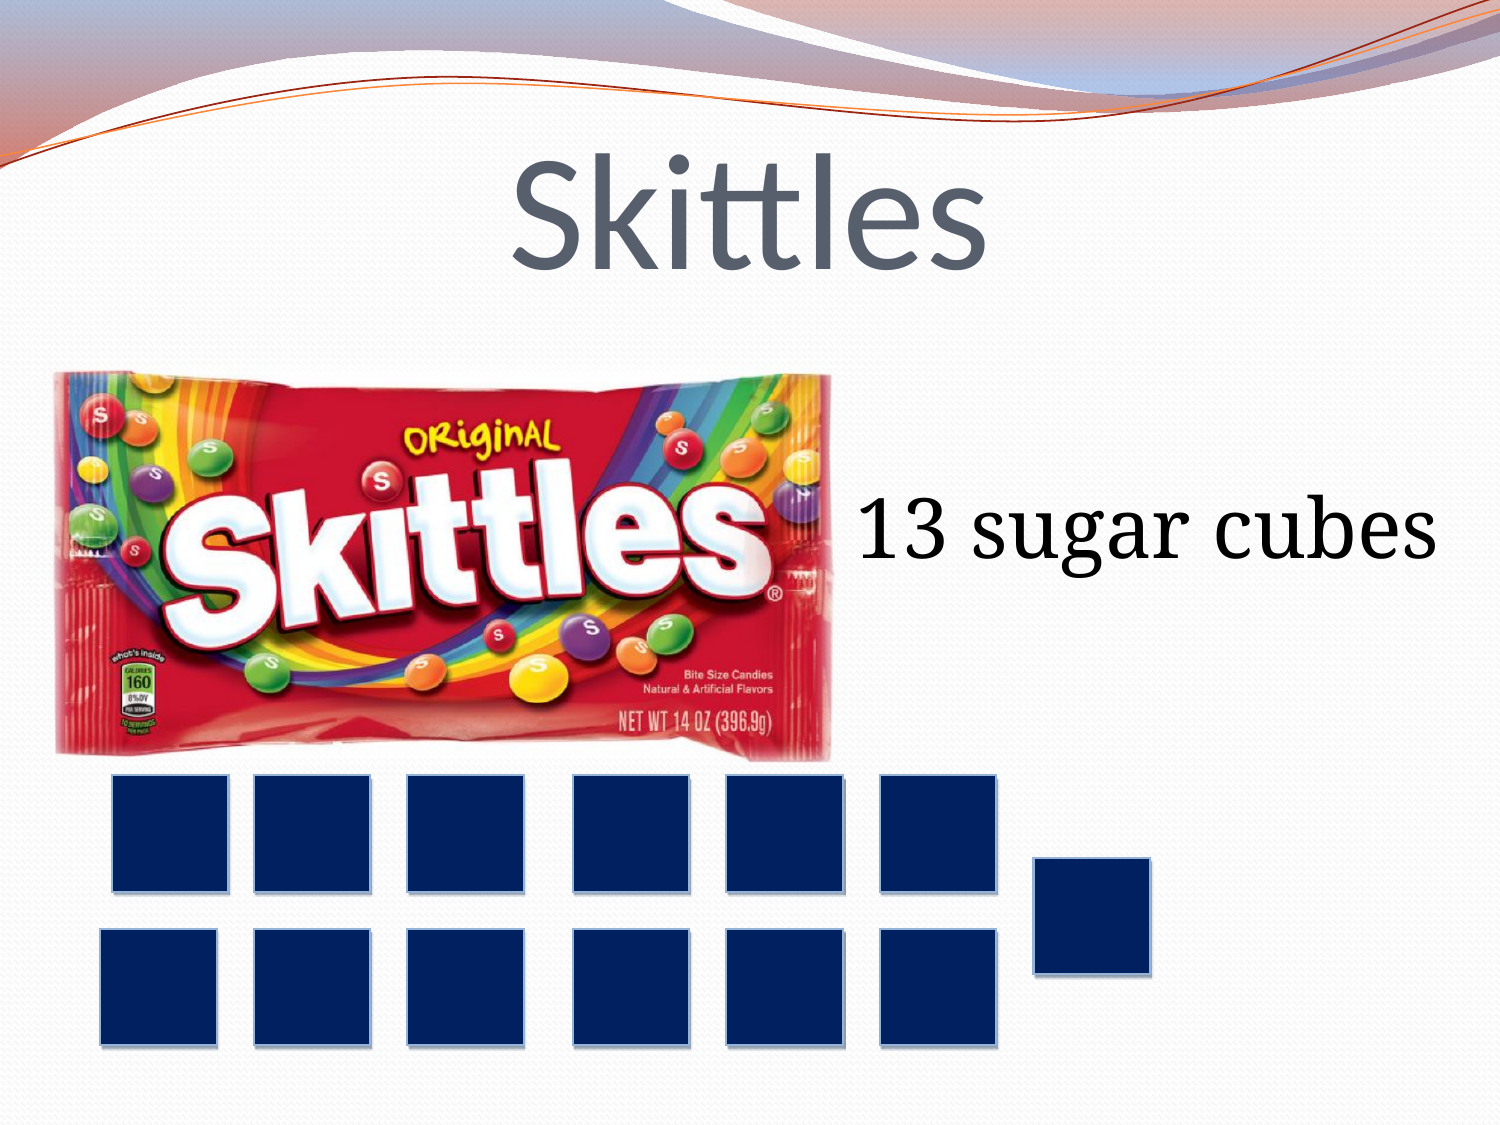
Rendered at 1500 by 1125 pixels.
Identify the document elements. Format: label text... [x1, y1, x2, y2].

text_box [112, 787, 229, 892]
text_box [726, 928, 843, 1046]
text_box raspberry [726, 782, 843, 786]
text_box [253, 928, 371, 1046]
text_box [253, 787, 371, 892]
text_box [572, 928, 690, 1046]
picture [41, 349, 846, 776]
text_box 13 sugar cubes [852, 468, 1455, 583]
text_box [879, 928, 997, 1046]
text_box [407, 928, 524, 1046]
text_box [100, 928, 217, 1046]
text_box [1033, 857, 1150, 975]
text_box [879, 775, 997, 892]
text_box [572, 787, 690, 892]
text_box [407, 787, 524, 892]
text_box [726, 786, 843, 892]
title Skittles [75, 115, 1425, 303]
